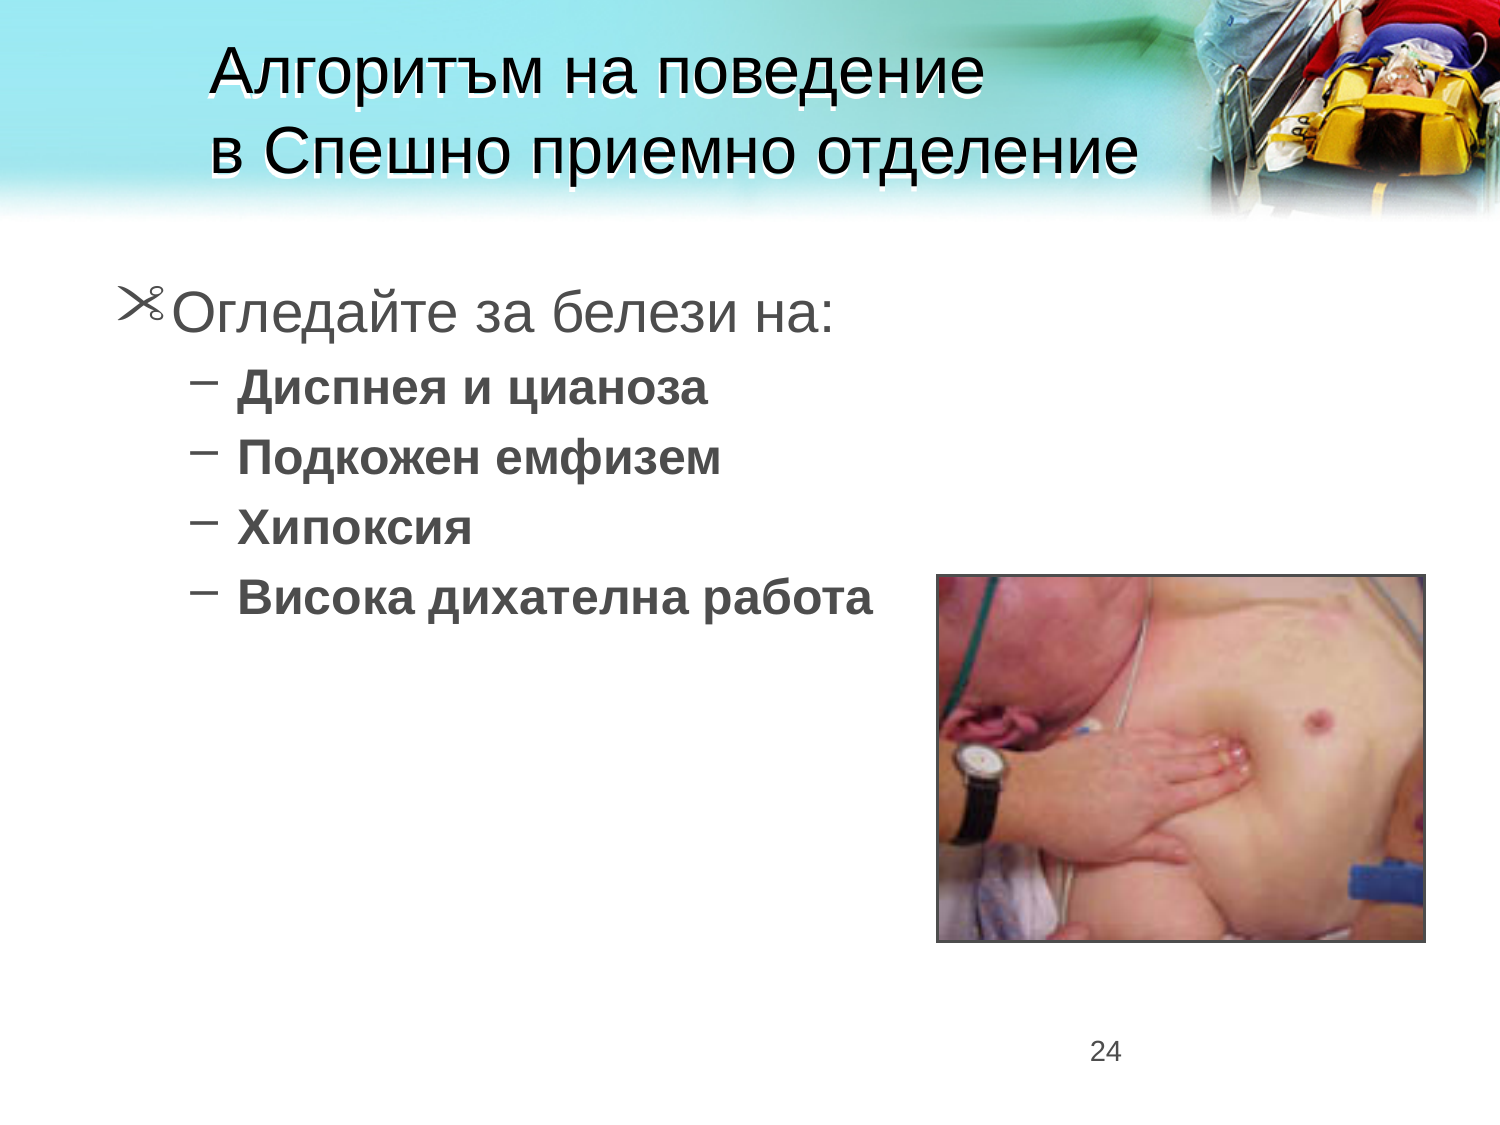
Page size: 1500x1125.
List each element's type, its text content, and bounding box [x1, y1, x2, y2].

picture [0, 0, 1500, 1125]
slide_number 24 [1074, 1024, 1425, 1103]
title Алгоритъм на поведение в Спешно приемно отделение [194, 65, 1459, 149]
list Огледайте за белези на: Диспнея и цианоза Подкожен емфизем Хипоксия Висока дихателна работа [100, 267, 1447, 1024]
